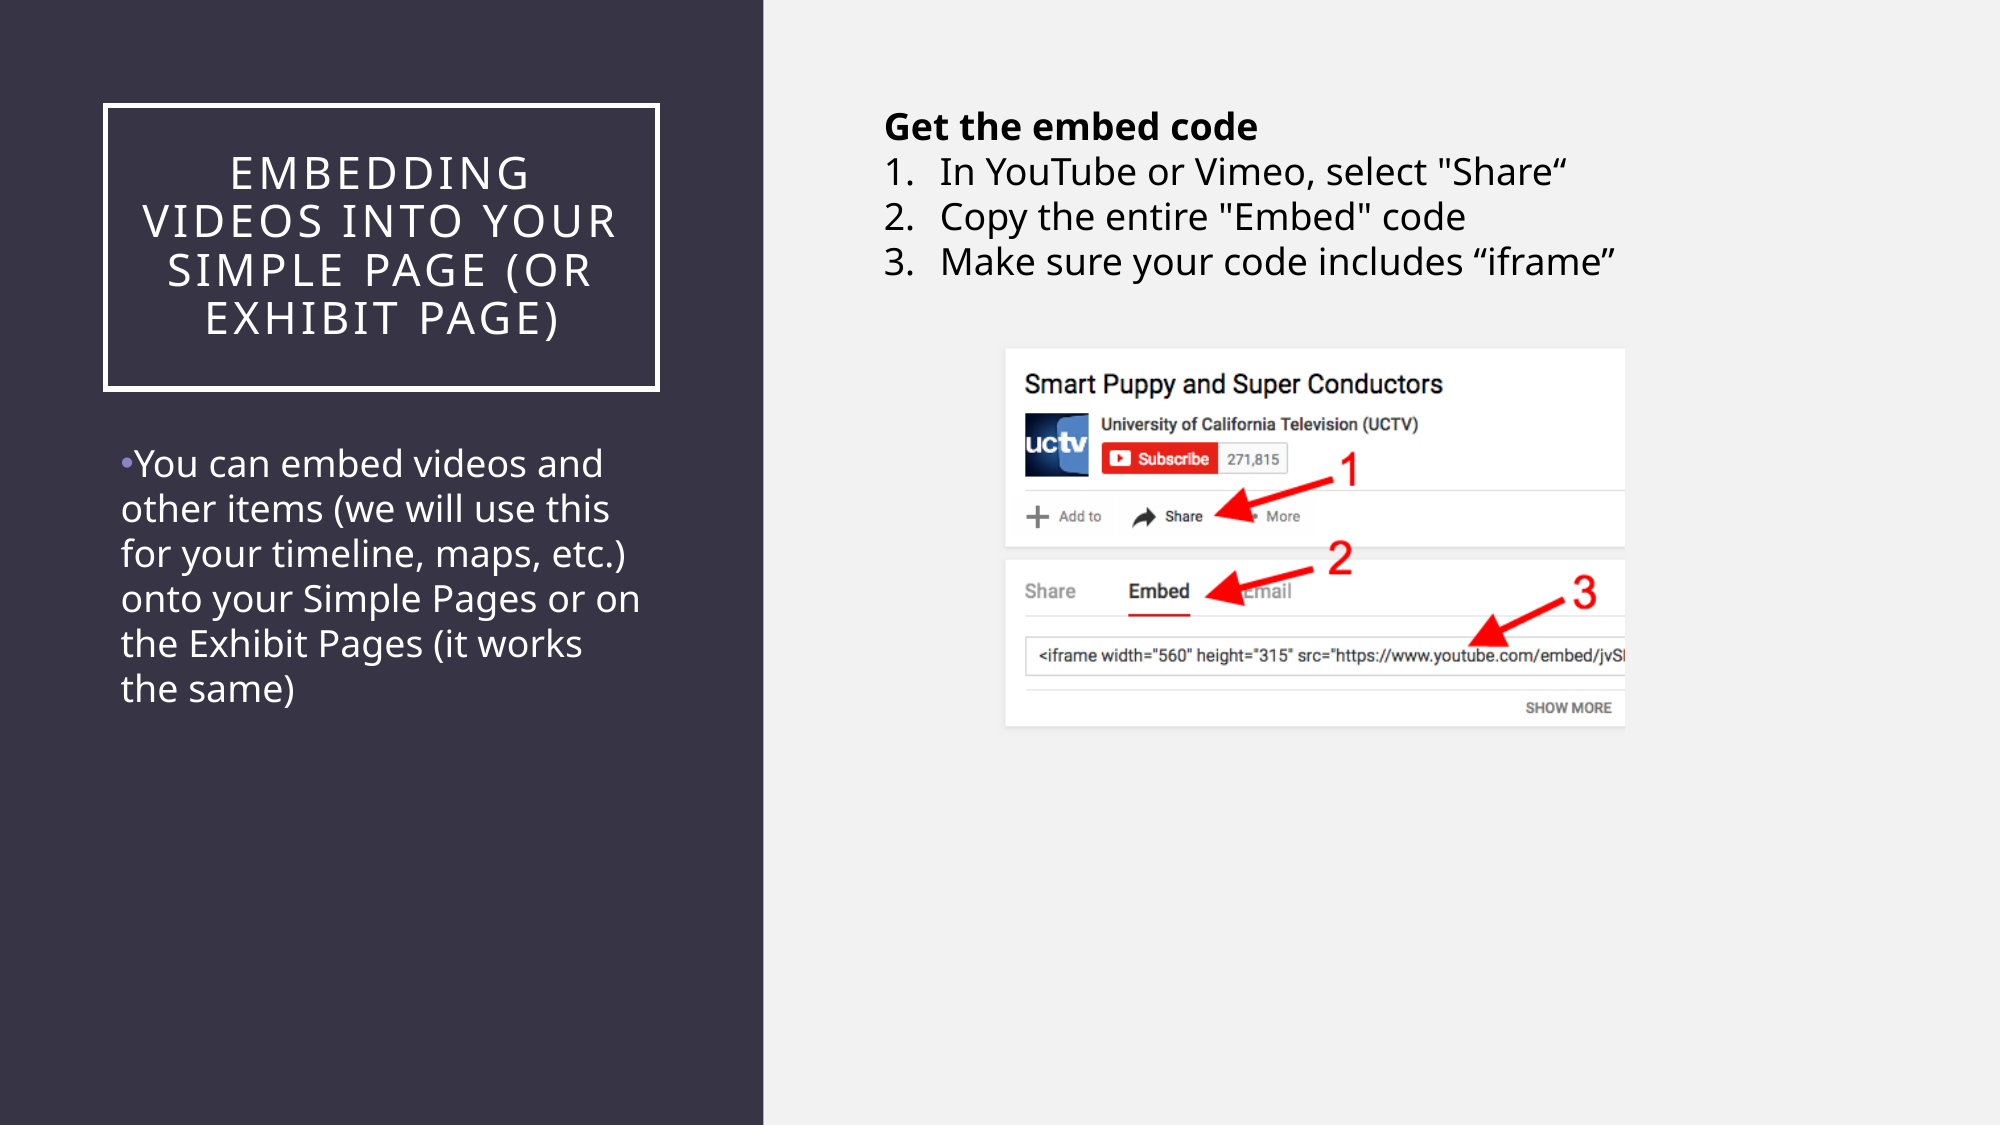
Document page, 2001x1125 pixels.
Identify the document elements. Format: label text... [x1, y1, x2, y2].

text_box [0, 0, 764, 1125]
text_box Get the embed code In YouTube or Vimeo, select "Share“ Copy the entire "Embed" code Make sure your code includes “iframe” [868, 95, 1869, 291]
title Embedding videos into your simple page (OR EXHIBIT PAGE) [103, 103, 660, 392]
text_box [764, 0, 2000, 1125]
picture [999, 342, 1625, 737]
list You can embed videos and other items (we will use this for your timeline, maps, etc.) onto your Simple Pages or on the Exhibit Pages (it works the same) [105, 432, 658, 994]
